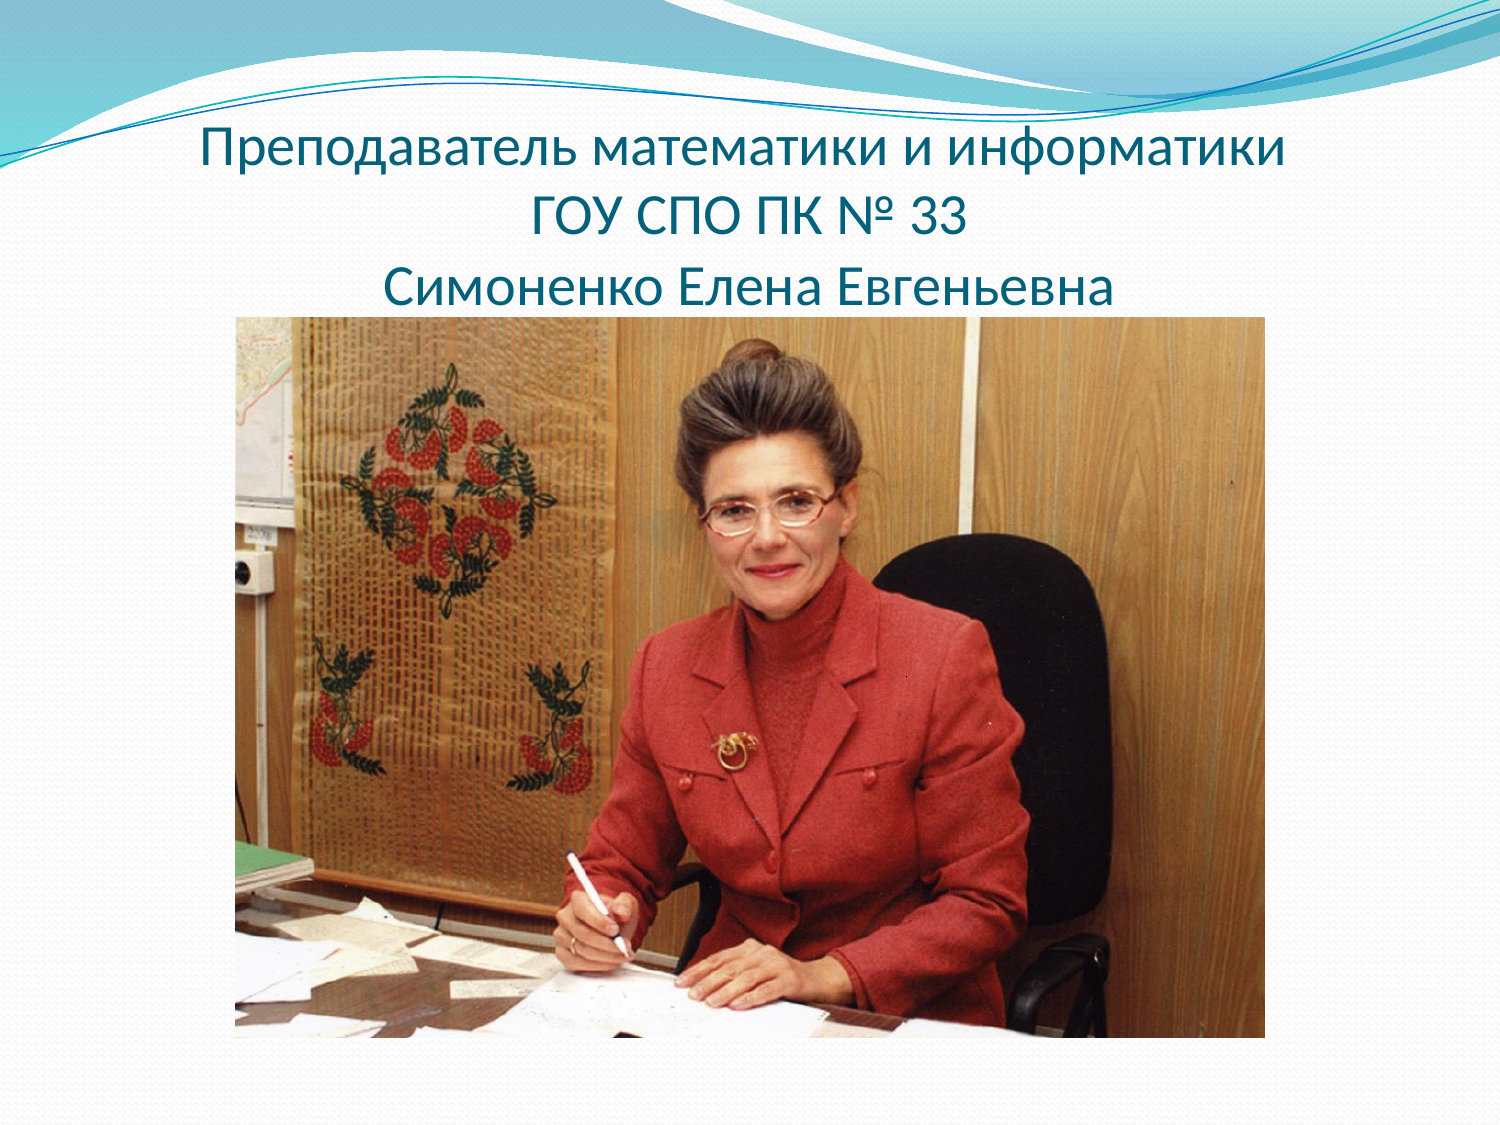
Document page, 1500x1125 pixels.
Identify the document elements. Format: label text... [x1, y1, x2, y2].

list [235, 317, 1265, 1038]
title Преподаватель математики и информатики ГОУ СПО ПК № 33 Симоненко Елена Евгеньевна [75, 115, 1425, 387]
